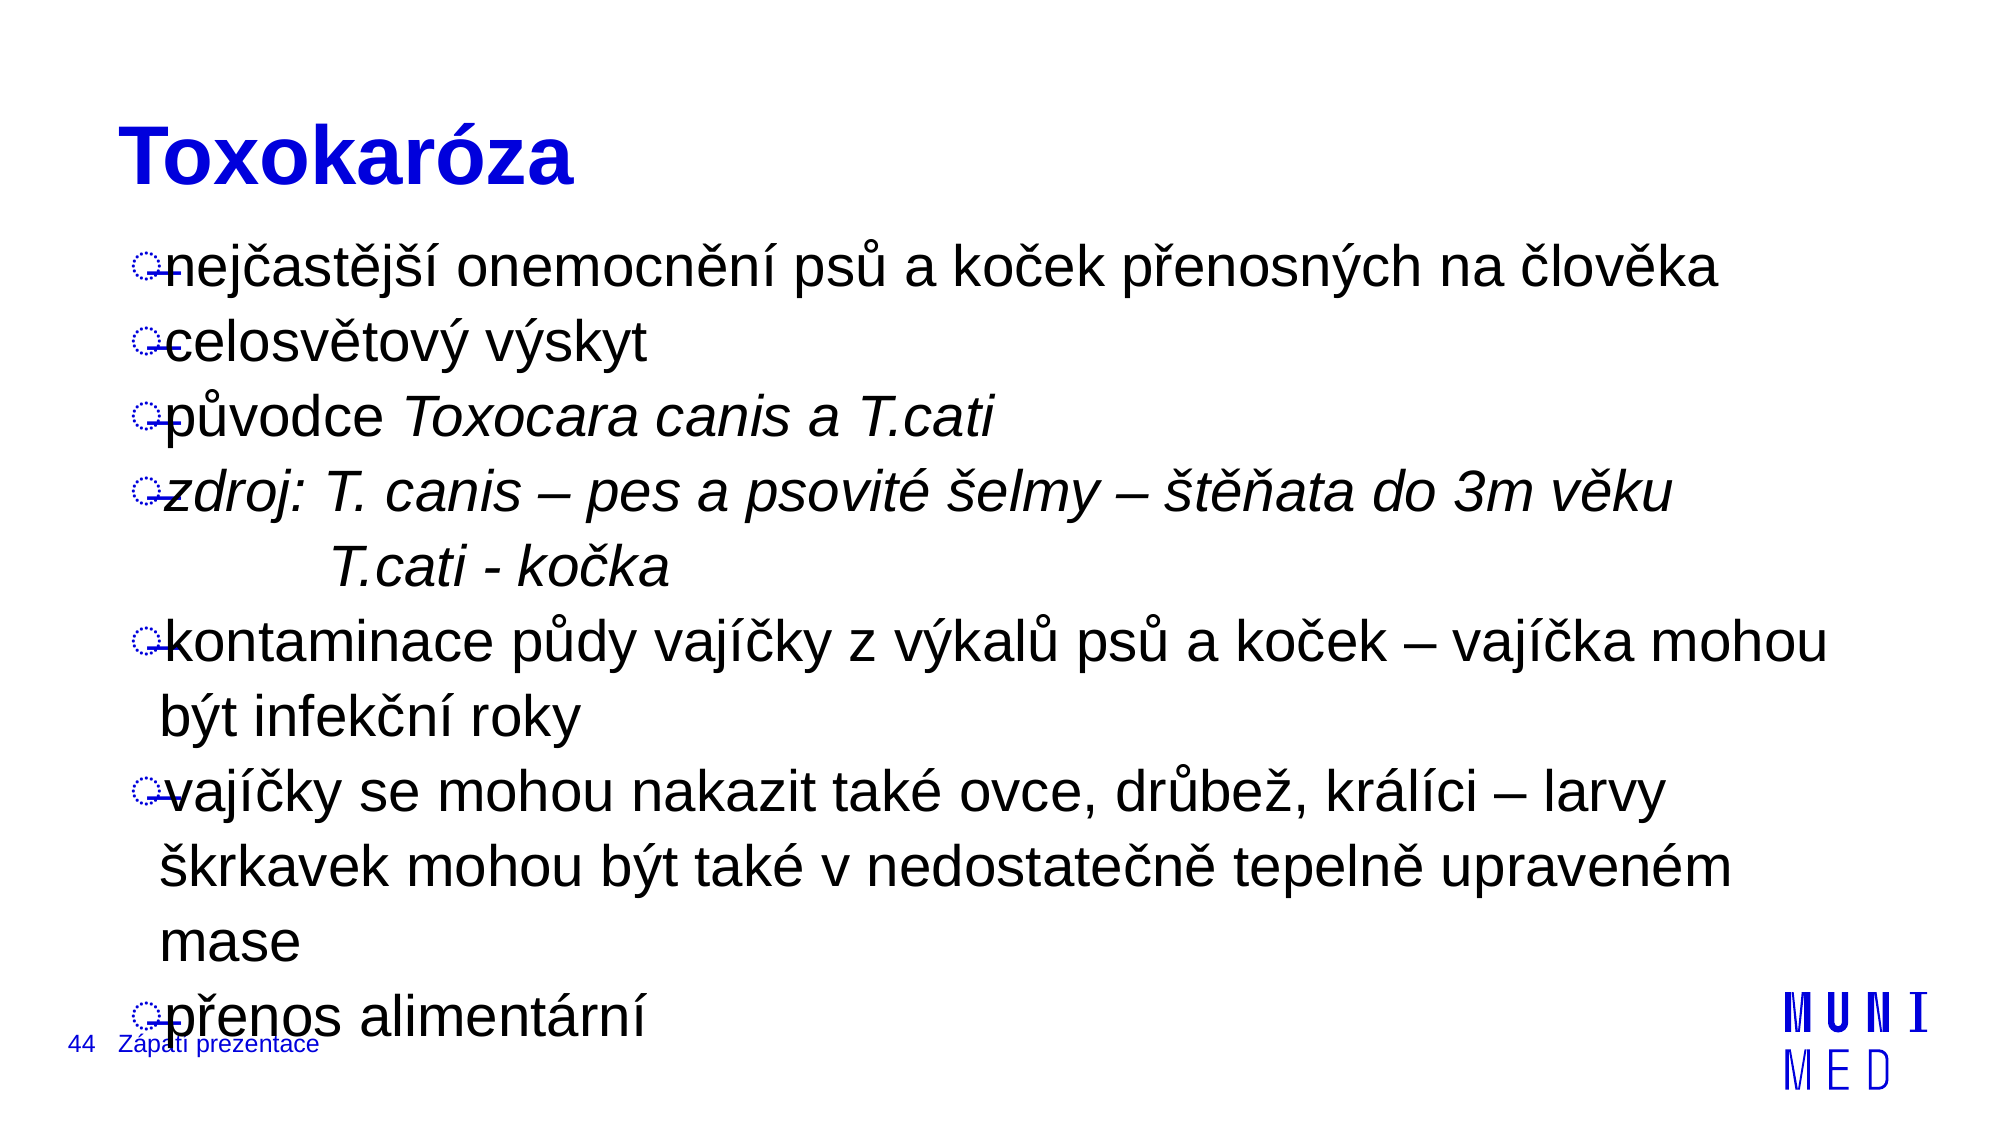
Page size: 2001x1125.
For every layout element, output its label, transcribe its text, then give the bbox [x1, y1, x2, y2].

title Toxokaróza [118, 118, 1883, 193]
list nejčastější onemocnění psů a koček přenosných na člověka celosvětový výskyt původce Toxocara canis a T.cati zdroj: T. canis – pes a psovité šelmy – štěňata do 3m věku T.cati - kočka kontaminace půdy vajíčky z výkalů psů a koček – vajíčka mohou být infekční roky vajíčky se mohou nakazit také ovce, drůbež, králíci – larvy škrkavek mohou být také v nedostatečně tepelně upraveném mase přenos alimentární [118, 222, 1883, 1036]
slide_number 44 [67, 1021, 110, 1063]
footer Zápatí prezentace [118, 1036, 1418, 1063]
